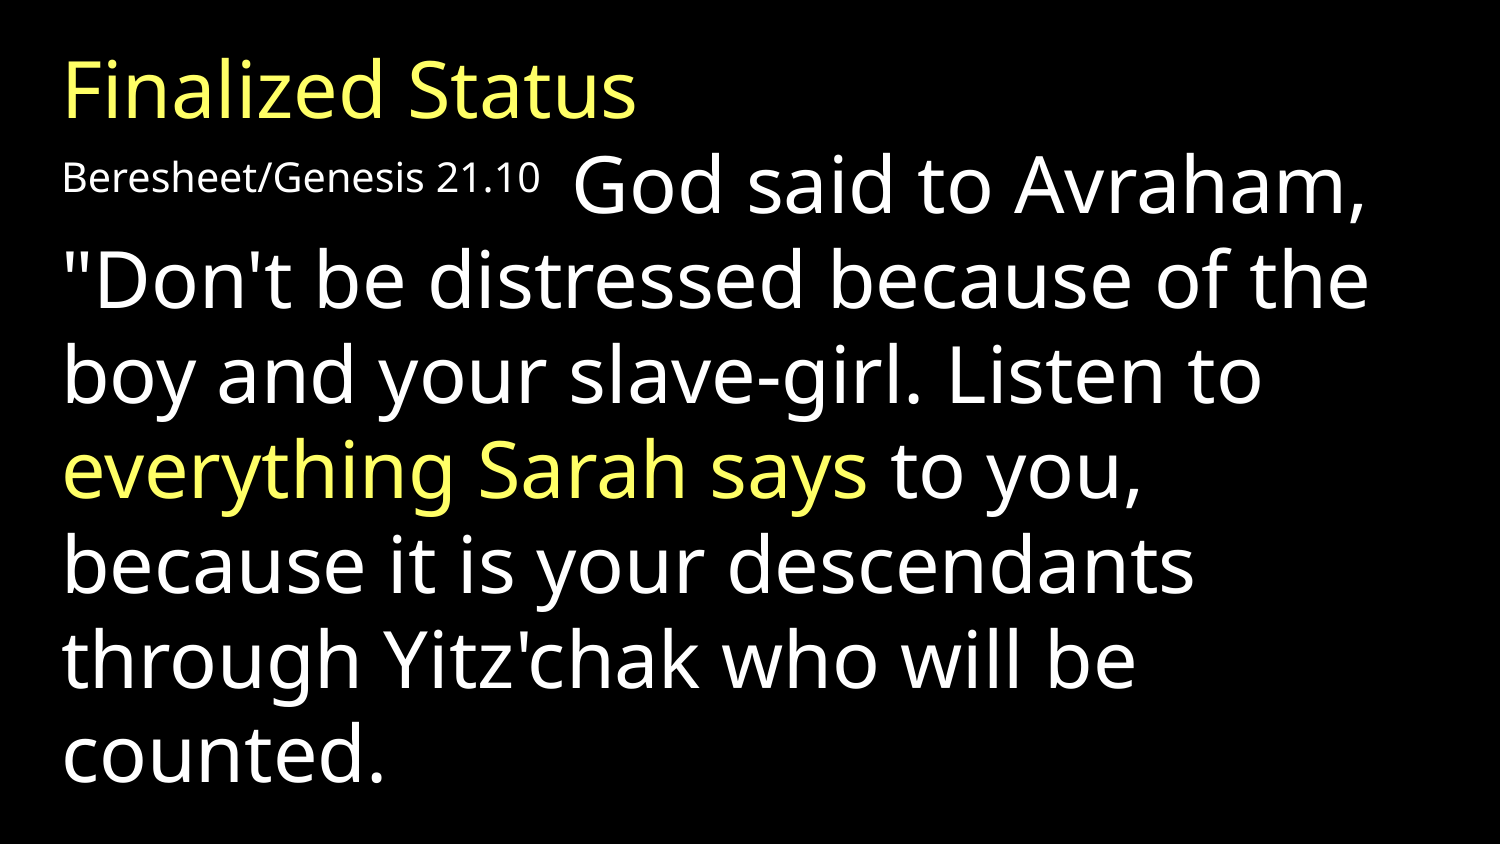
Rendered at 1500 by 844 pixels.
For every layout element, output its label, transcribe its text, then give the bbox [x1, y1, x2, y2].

subtitle Finalized Status Beresheet/Genesis 21.10 God said to Avraham, "Don't be distressed because of the boy and your slave-girl. Listen to everything Sarah says to you, because it is your descendants through Yitz'chak who will be counted. [50, 34, 1475, 810]
